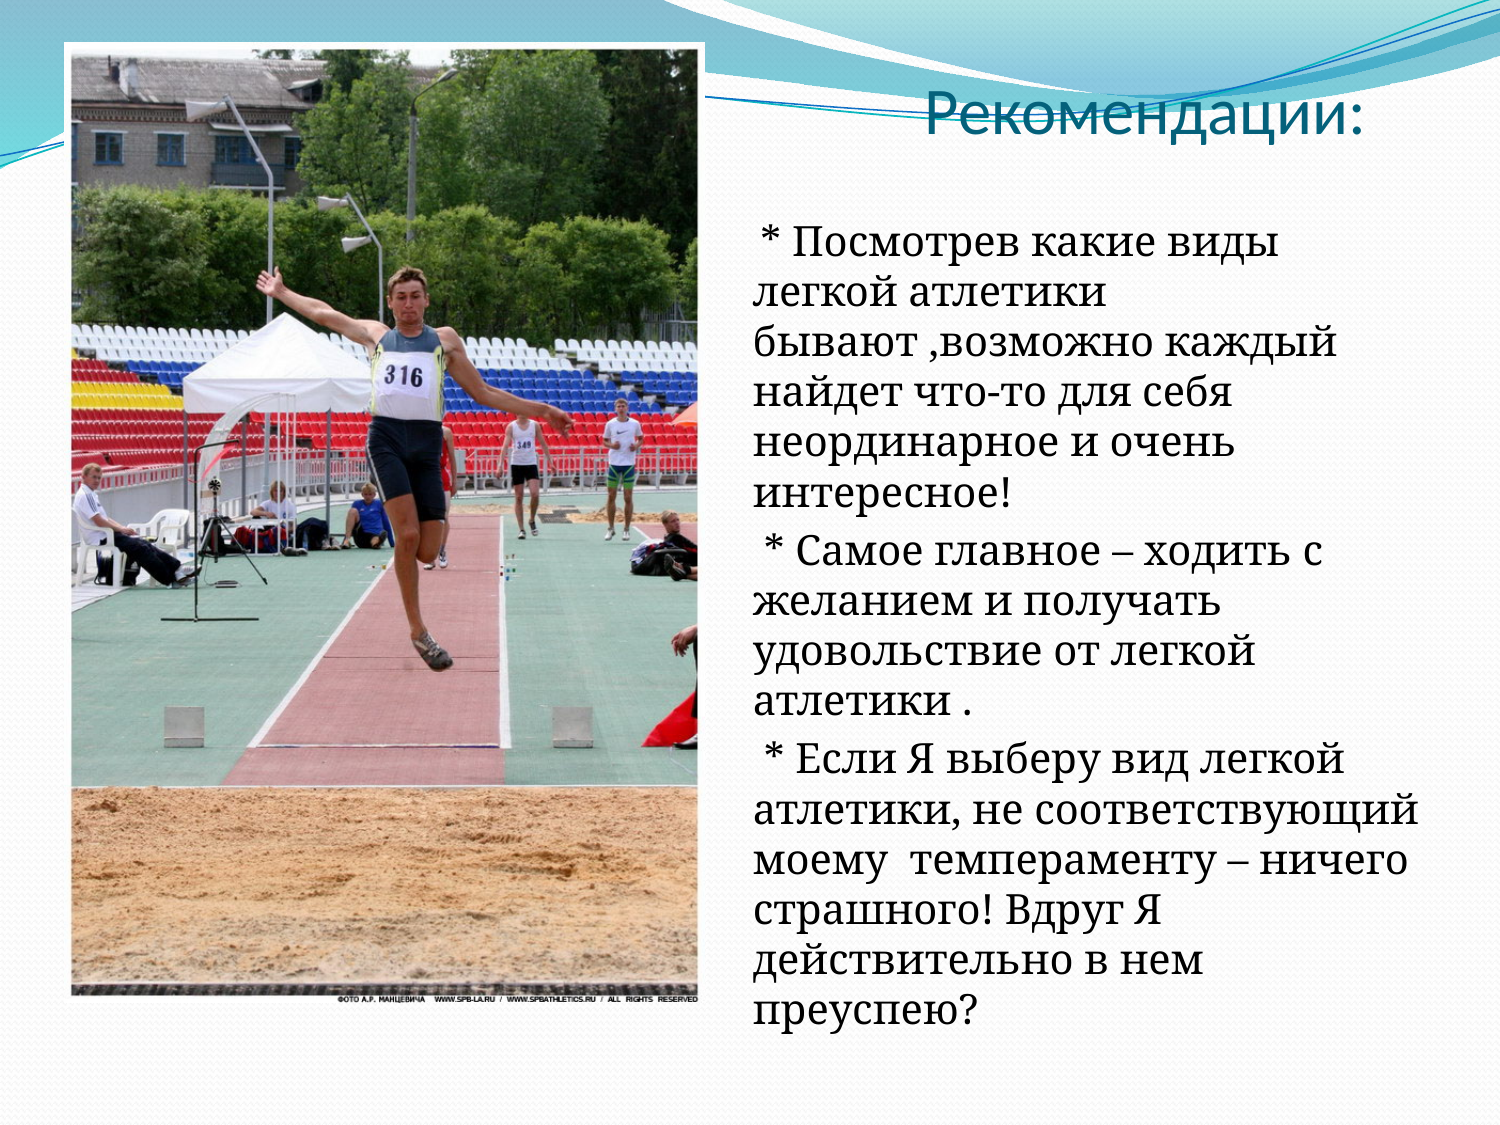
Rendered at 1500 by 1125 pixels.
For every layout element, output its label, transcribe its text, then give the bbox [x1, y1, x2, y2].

list * Посмотрев какие виды легкой атлетики бывают ,возможно каждый найдет что-то для себя неординарное и очень интересное! * Самое главное – ходить с желанием и получать удовольствие от легкой атлетики . * Если Я выберу вид легкой атлетики, не соответствующий моему темпераменту – ничего страшного! Вдруг Я действительно в нем преуспею? [750, 164, 1434, 1088]
title Рекомендации: [868, 42, 1424, 149]
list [64, 42, 705, 1003]
